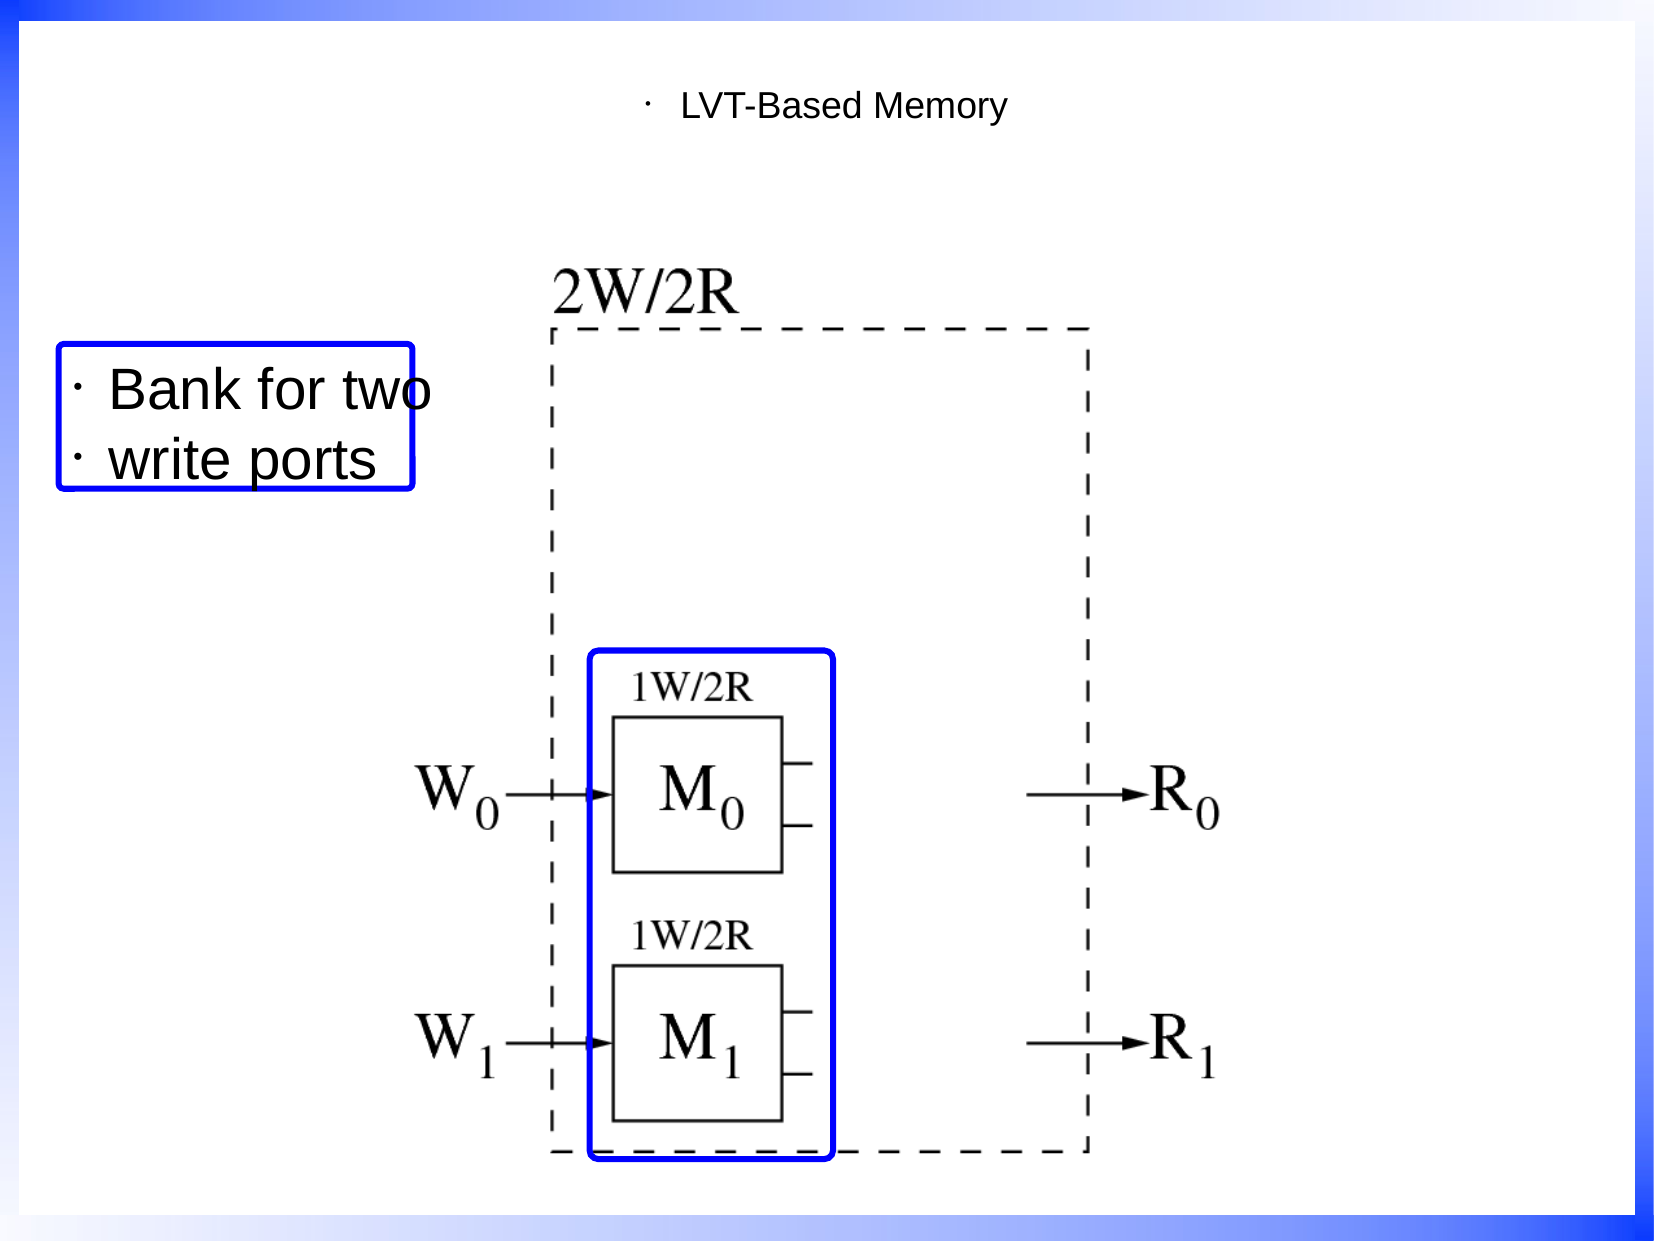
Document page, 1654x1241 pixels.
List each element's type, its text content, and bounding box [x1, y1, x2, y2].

text_box LVT-Based Memory [82, 51, 1571, 155]
text_box Bank for two write ports [58, 343, 403, 489]
picture [0, 0, 1654, 1241]
